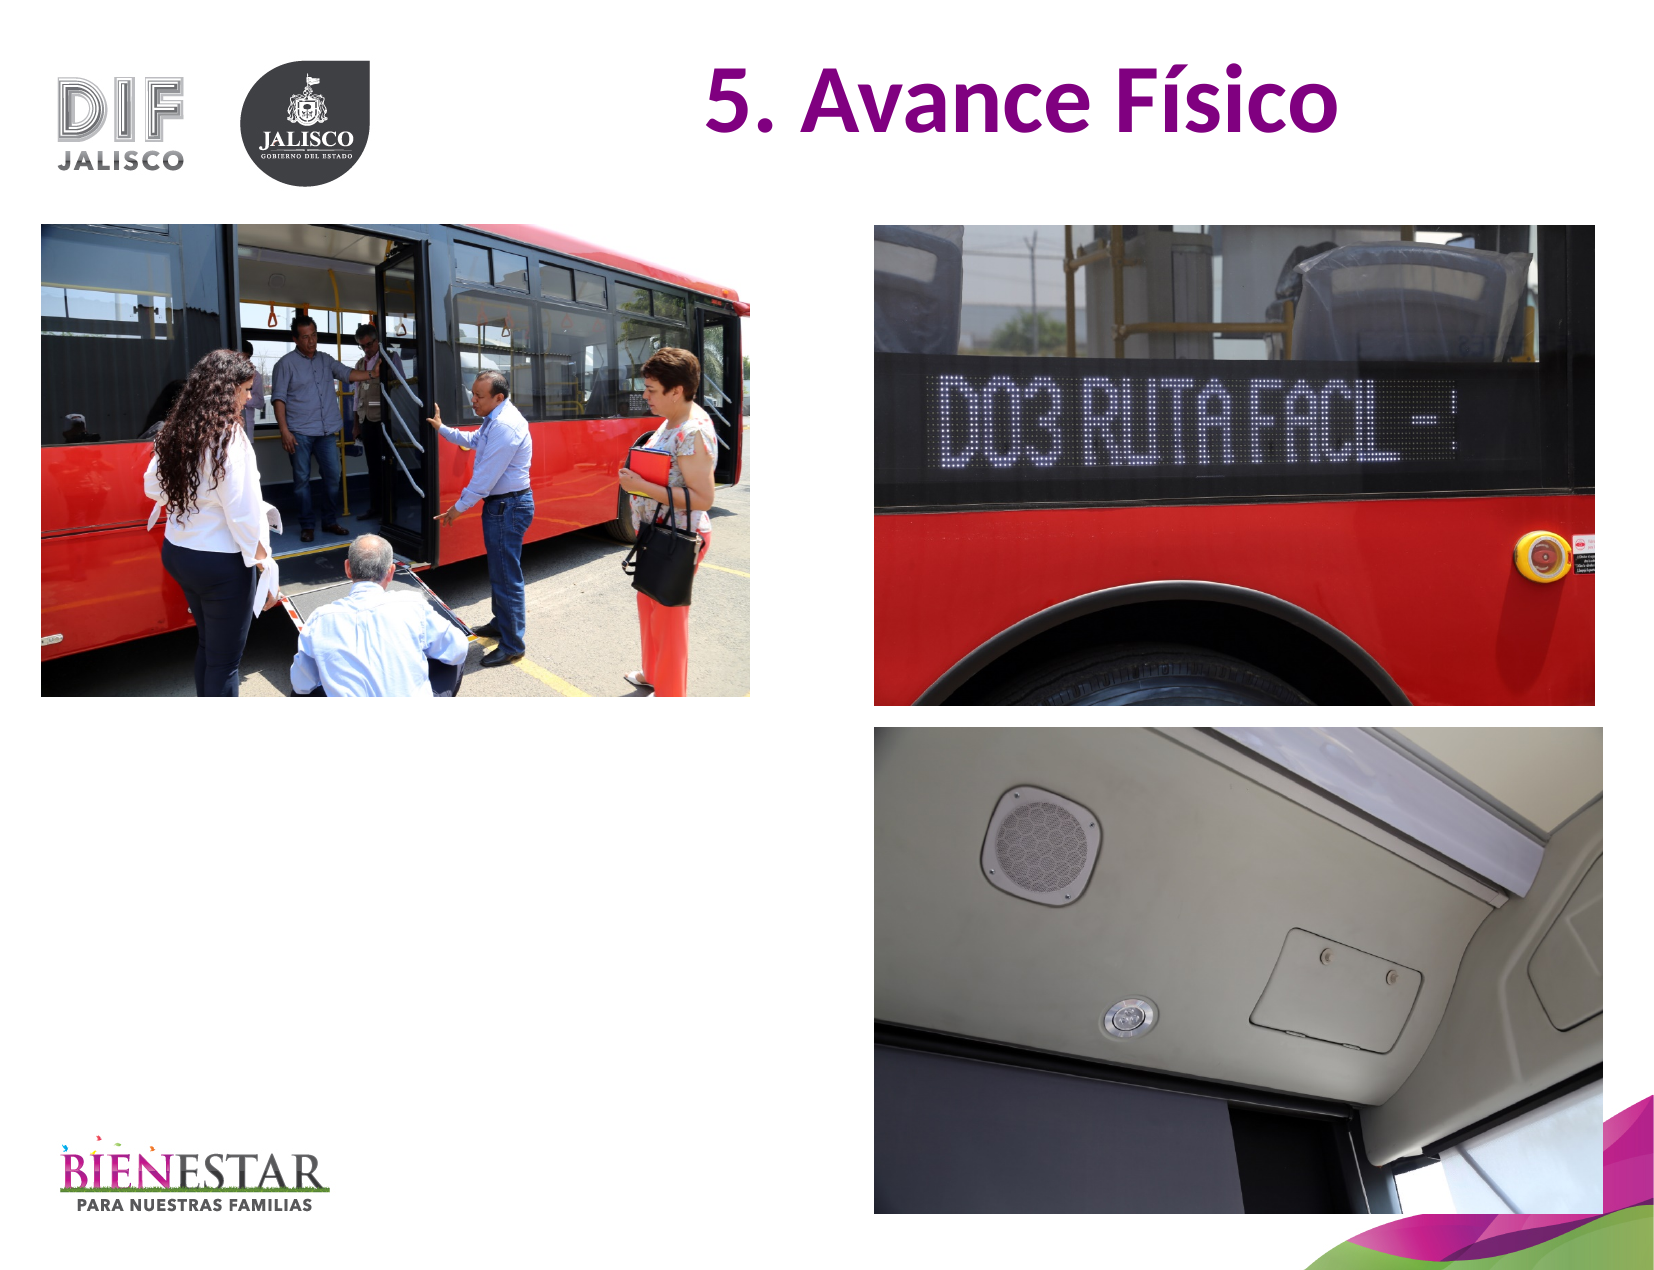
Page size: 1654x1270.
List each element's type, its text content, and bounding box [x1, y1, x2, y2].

text_box 5. Avance Físico [448, 25, 1595, 161]
picture [0, 0, 1654, 1270]
